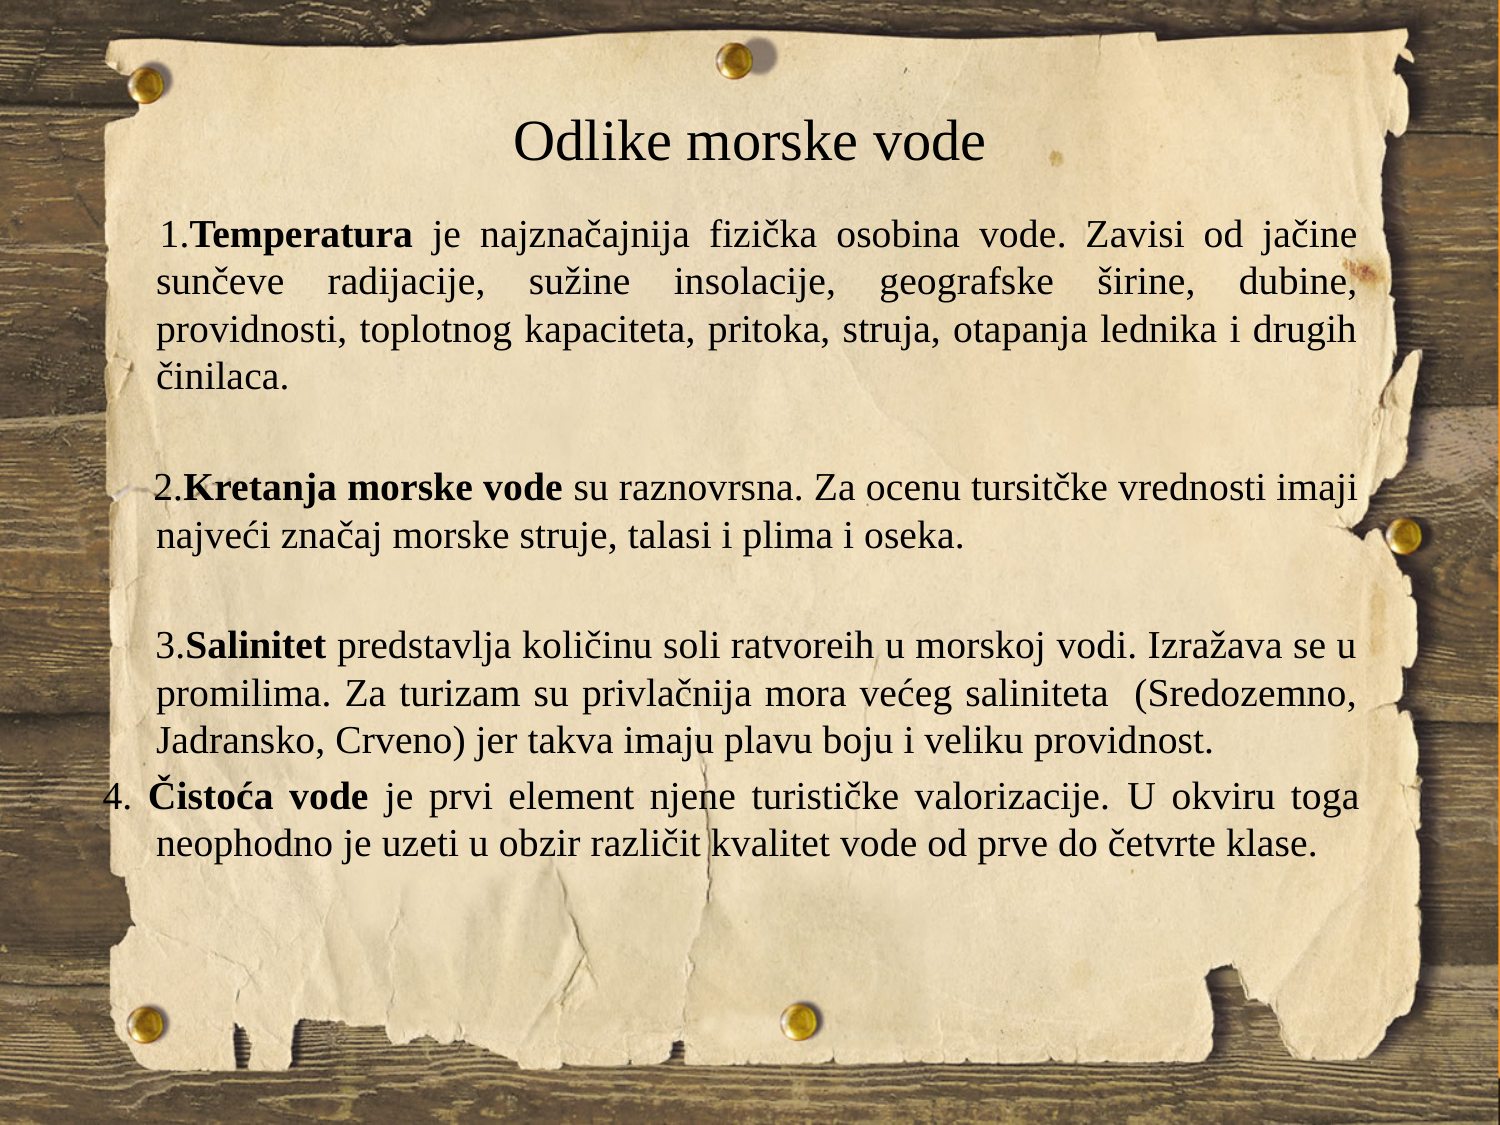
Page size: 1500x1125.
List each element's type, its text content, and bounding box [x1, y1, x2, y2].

picture [0, 0, 1500, 1125]
title Odlike morske vode [75, 75, 1425, 200]
list 1.Temperatura je najznačajnija fizička osobina vode. Zavisi od jačine sunčeve radijacije, sužine insolacije, geografske širine, dubine, providnosti, toplotnog kapaciteta, pritoka, struja, otapanja lednika i drugih činilaca. 2.Kretanja morske vode su raznovrsna. Za ocenu tursitčke vrednosti imaji najveći značaj morske struje, talasi i plima i oseka. 3.Salinitet predstavlja količinu soli ratvoreih u morskoj vodi. Izražava se u promilima. Za turizam su privlačnija mora većeg saliniteta (Sredozemno, Jadransko, Crveno) jer takva imaju plavu boju i veliku providnost. 4. Čistoća vode je prvi element njene turističke valorizacije. U okviru toga neophodno je uzeti u obzir različit kvalitet vode od prve do četvrte klase. [87, 200, 1375, 943]
